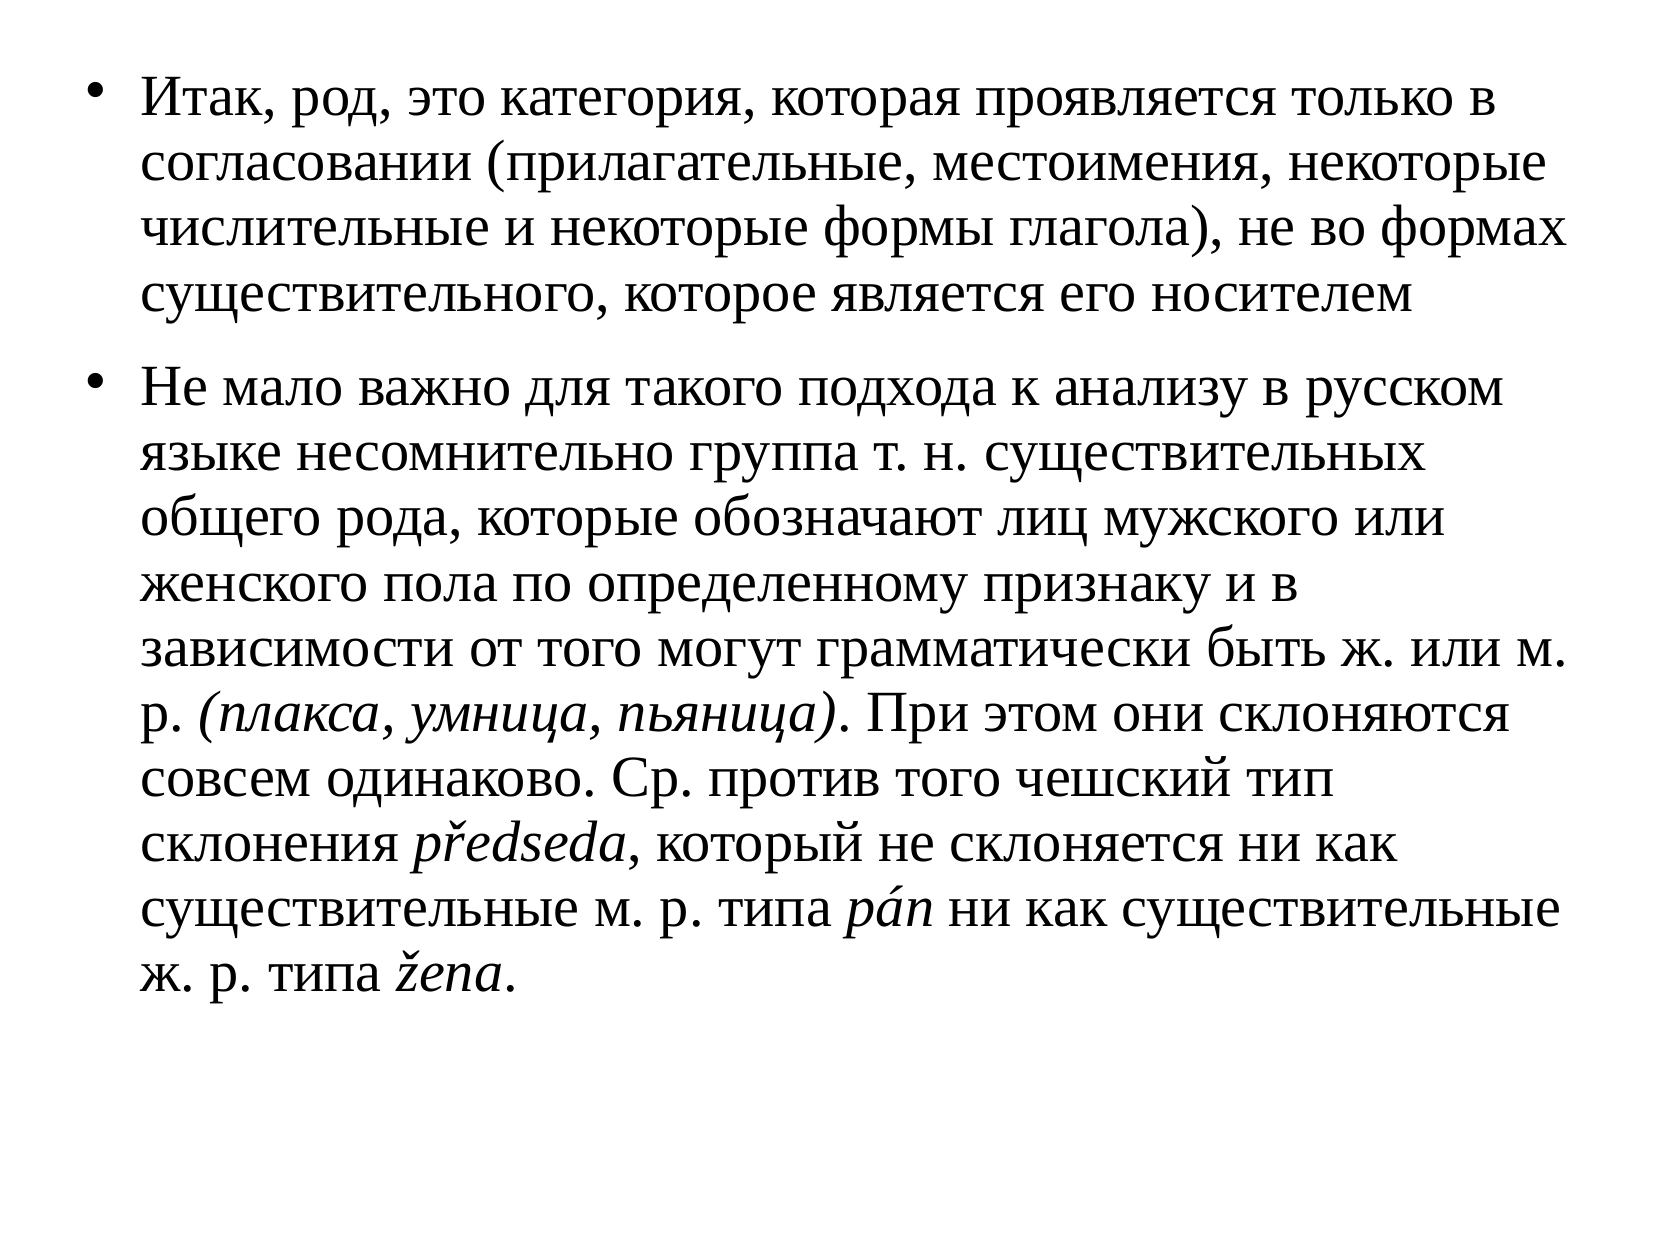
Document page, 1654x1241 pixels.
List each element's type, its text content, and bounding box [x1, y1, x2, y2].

list Итак, род, это категория, которая проявляется только в согласовании (прилагательные, местоимения, некоторые числительные и некоторые формы глагола), не во формах существительного, которое является его носителем Не мало важно для такого подхода к анализу в русском языке несомнительно группа т. н. существительных общего рода, которые обозначают лиц мужского или женского пола по определенному признаку и в зависимости от того могут грамматически быть ж. или м. р. (плакса, умница, пьяница). При этом они склоняются совсем одинаково. Ср. против того чешский тип склонения předseda, который не склоняется ни как существительные м. р. типа pán ни как существительные ж. р. типа žena. [85, 59, 1607, 1199]
